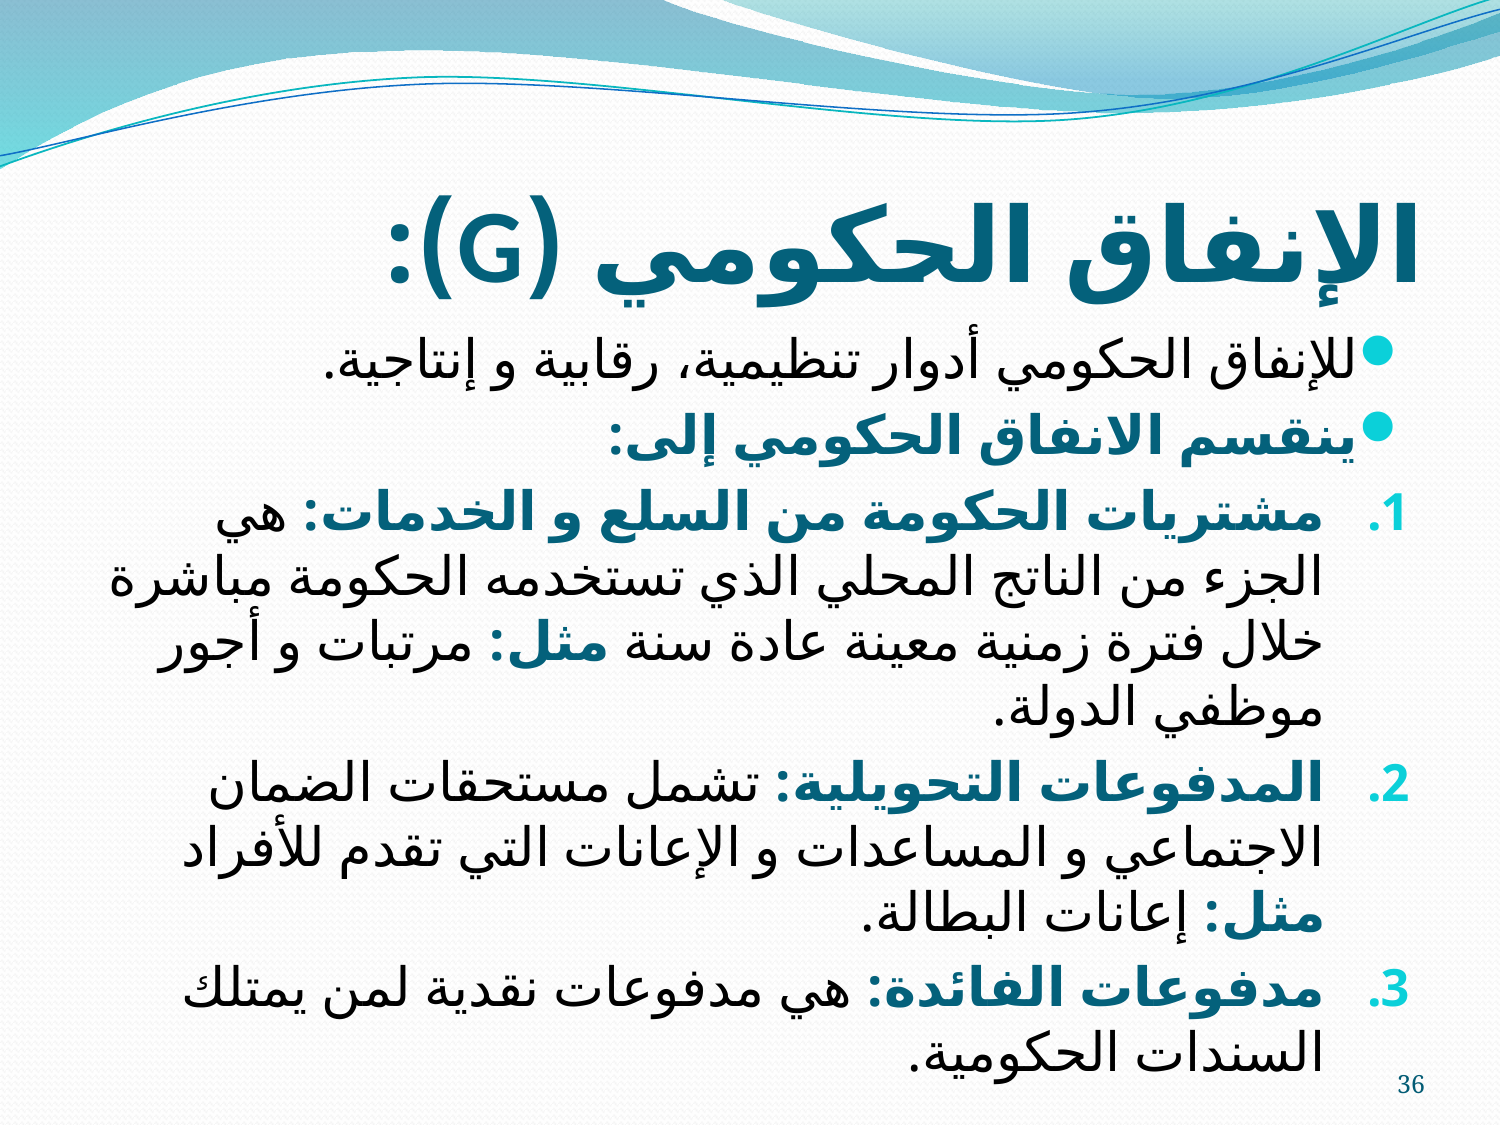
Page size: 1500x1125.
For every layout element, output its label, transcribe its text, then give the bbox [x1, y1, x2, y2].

slide_number 36 [1299, 1042, 1425, 1103]
title الإنفاق الحكومي (G): [75, 115, 1425, 303]
list للإنفاق الحكومي أدوار تنظيمية، رقابية و إنتاجية. ينقسم الانفاق الحكومي إلى: مشتريات الحكومة من السلع و الخدمات: هي الجزء من الناتج المحلي الذي تستخدمه الحكومة مباشرة خلال فترة زمنية معينة عادة سنة مثل: مرتبات و أجور موظفي الدولة. المدفوعات التحويلية: تشمل مستحقات الضمان الاجتماعي و المساعدات و الإعانات التي تقدم للأفراد مثل: إعانات البطالة. مدفوعات الفائدة: هي مدفوعات نقدية لمن يمتلك السندات الحكومية. [75, 317, 1425, 1038]
